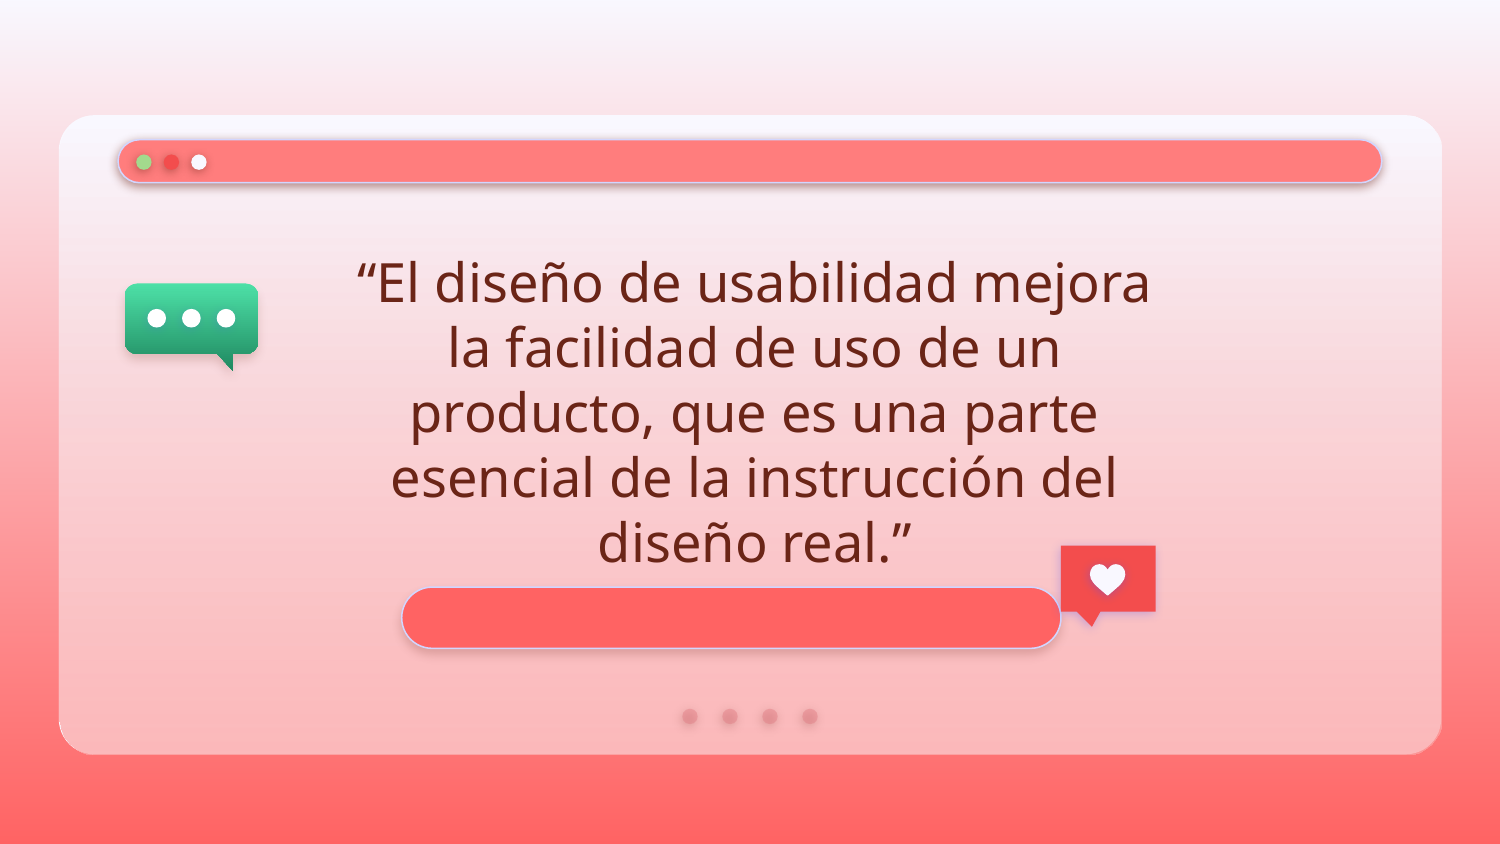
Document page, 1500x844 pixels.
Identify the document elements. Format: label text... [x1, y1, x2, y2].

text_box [124, 283, 259, 371]
subtitle “El diseño de usabilidad mejora la facilidad de uso de un producto, que es una parte esencial de la instrucción del diseño real.” [313, 240, 1197, 583]
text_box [1060, 545, 1156, 612]
text_box [401, 587, 1061, 649]
